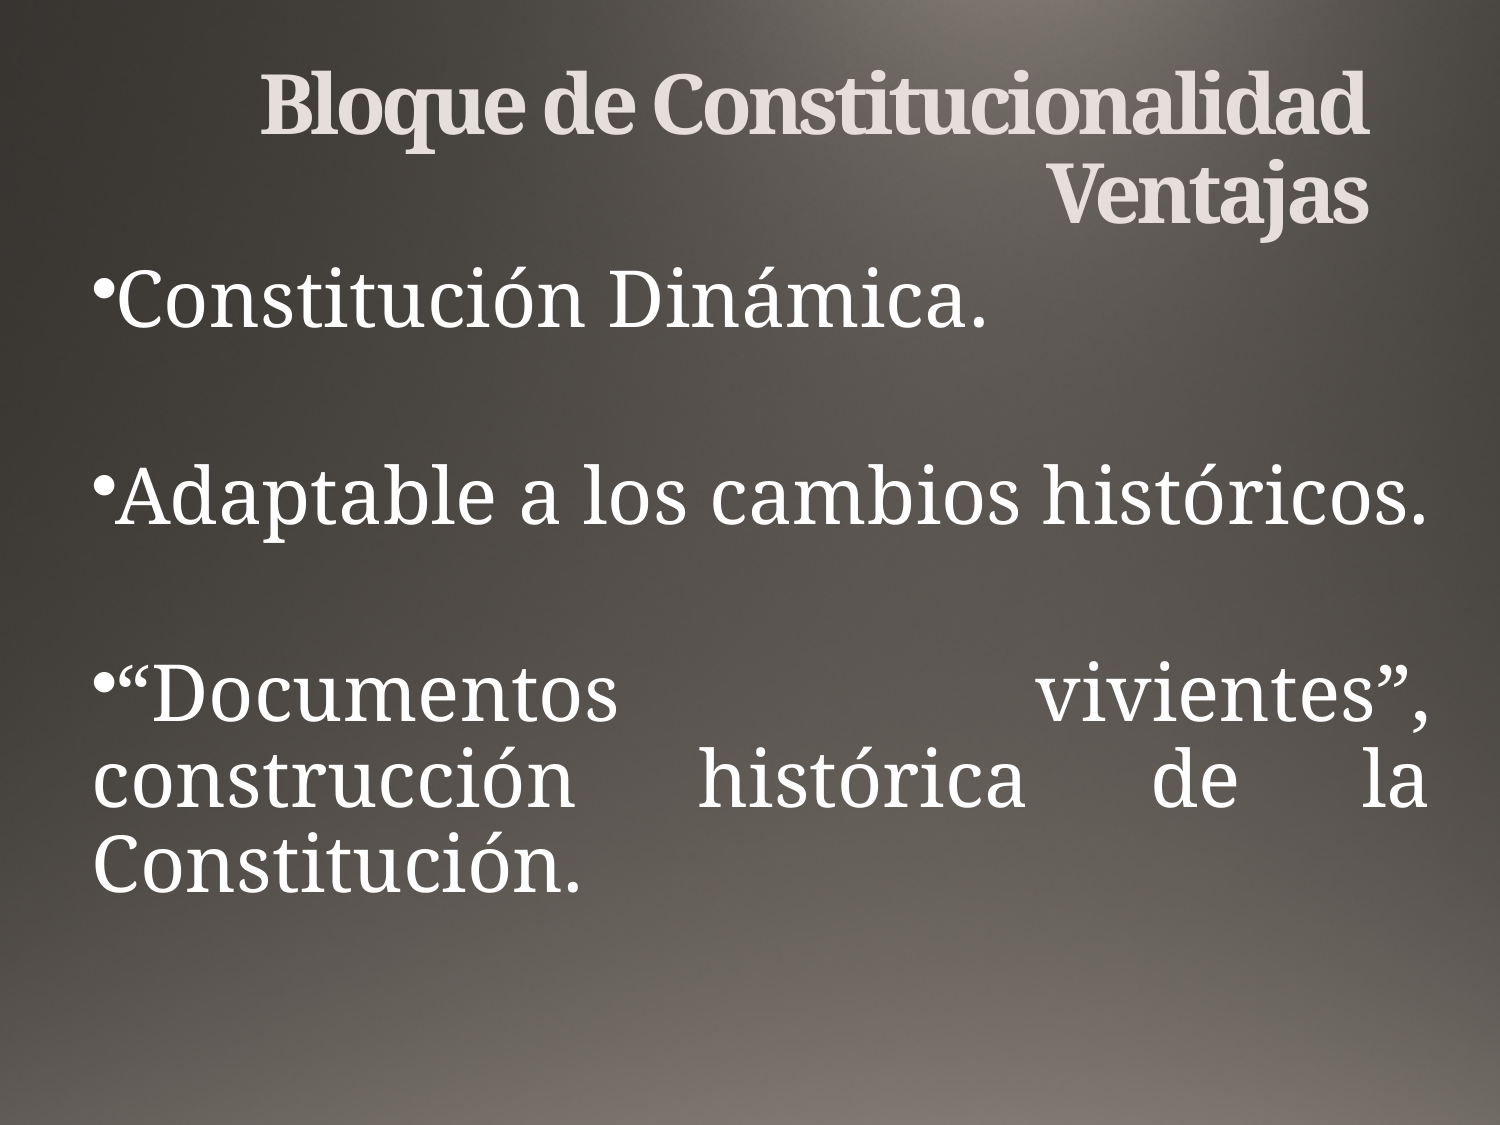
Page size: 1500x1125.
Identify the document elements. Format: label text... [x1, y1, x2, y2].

title Bloque de Constitucionalidad Ventajas [112, 54, 1388, 220]
picture [0, 0, 1500, 1125]
subtitle Constitución Dinámica. Adaptable a los cambios históricos. “Documentos vivientes”, construcción histórica de la Constitución. [76, 243, 1447, 917]
